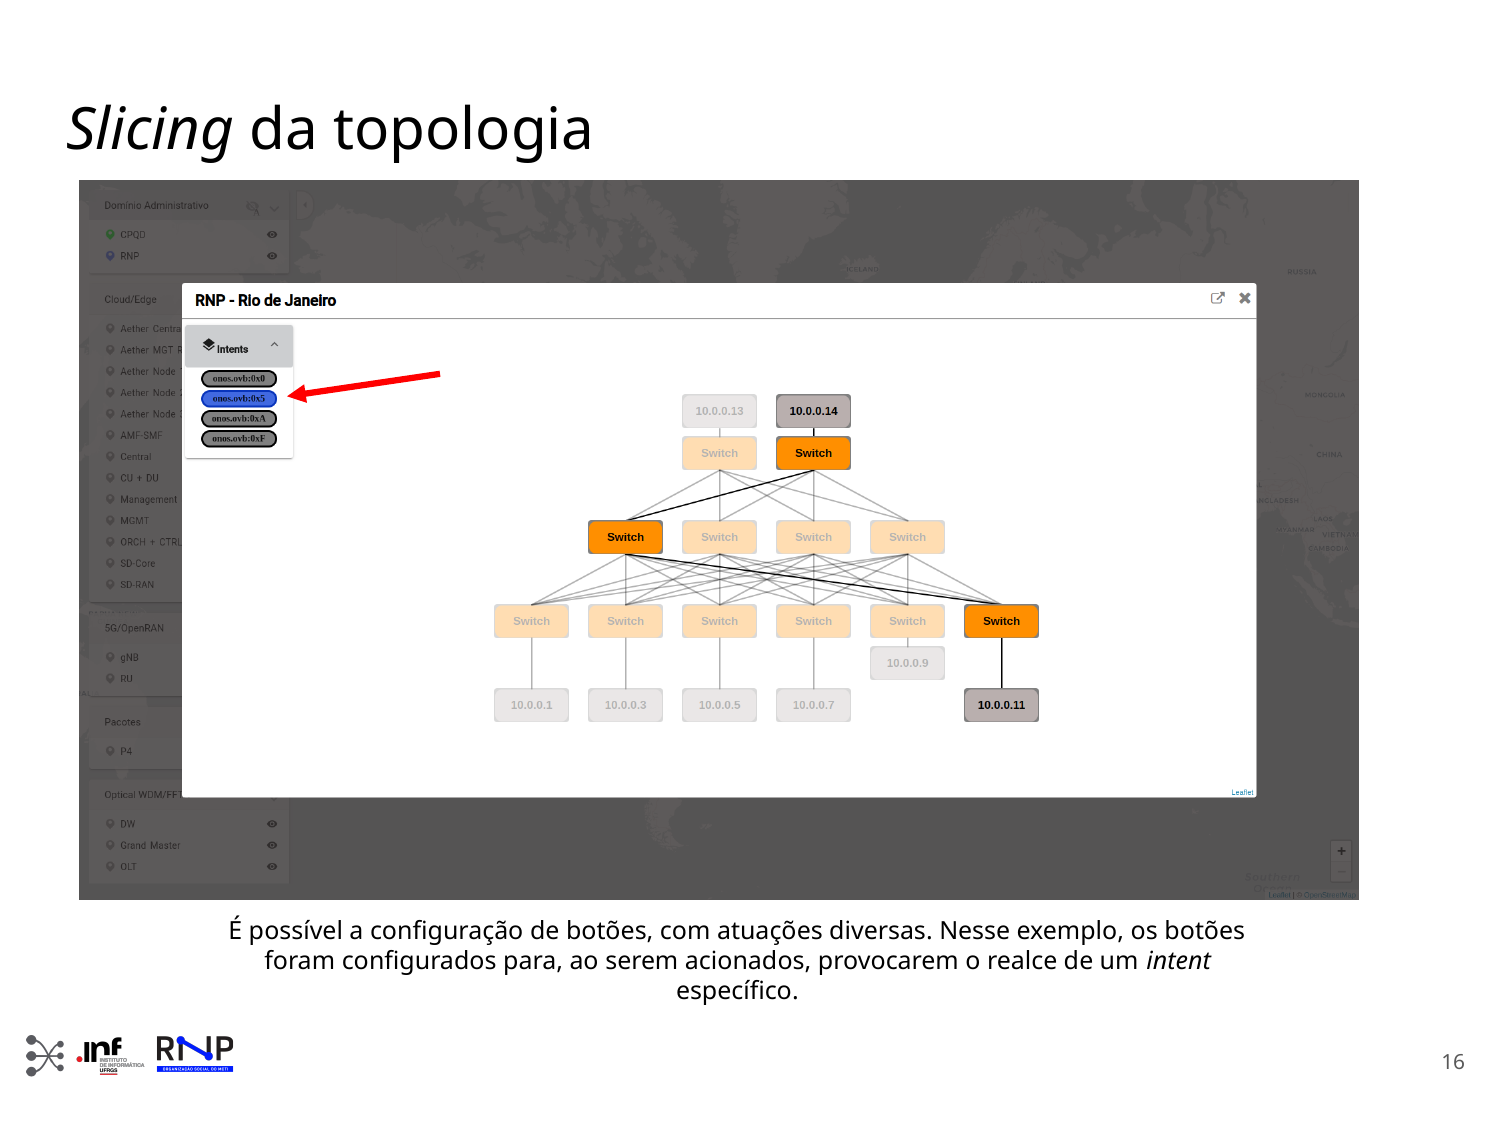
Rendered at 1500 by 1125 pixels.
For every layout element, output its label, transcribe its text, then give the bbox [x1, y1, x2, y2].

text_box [149, 1028, 266, 1084]
picture [26, 1035, 64, 1077]
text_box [286, 373, 441, 397]
title Slicing da topologia [51, 76, 1449, 202]
text_box É possível a configuração de botões, com atuações diversas. Nesse exemplo, os botões foram configurados para, ao serem acionados, provocarem o realce de um intent específico. [185, 909, 1290, 1020]
slide_number ‹#› [1389, 1019, 1480, 1106]
picture [79, 180, 1360, 901]
picture [76, 1035, 147, 1077]
